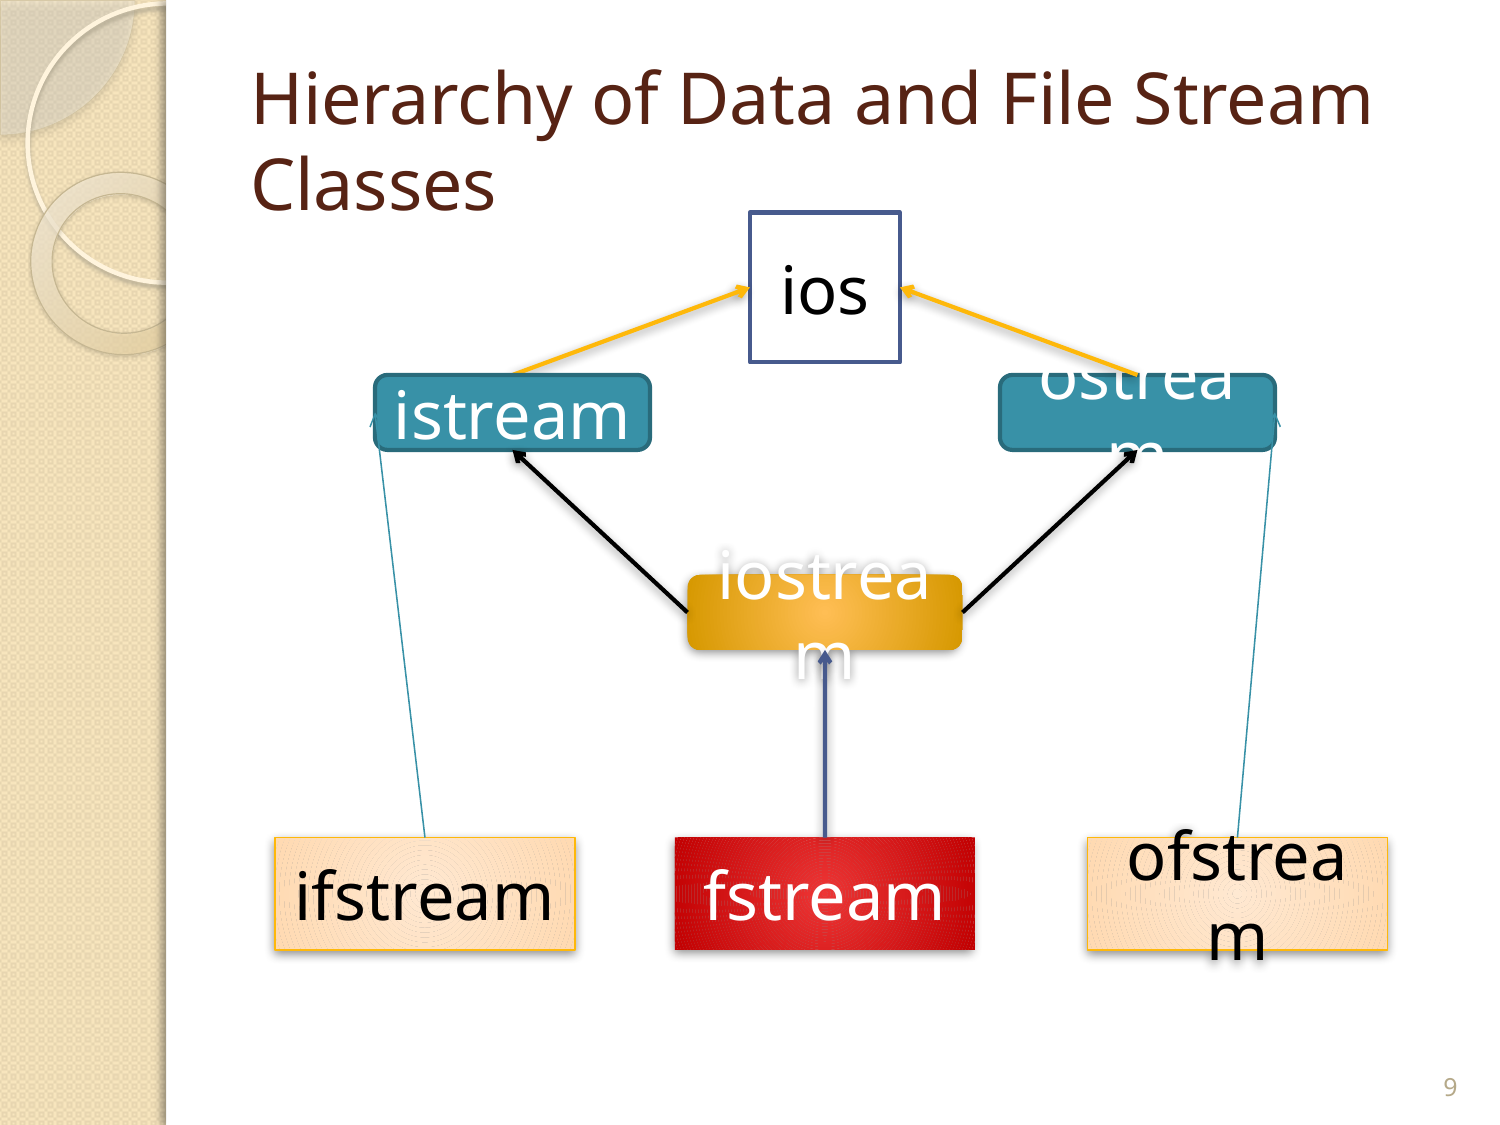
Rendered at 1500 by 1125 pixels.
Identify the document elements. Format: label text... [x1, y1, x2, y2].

text_box istream [372, 372, 580, 453]
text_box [187, 599, 613, 651]
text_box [962, 449, 1138, 613]
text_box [587, 212, 676, 446]
title Hierarchy of Data and File Stream Classes [235, 45, 1466, 233]
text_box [512, 449, 688, 613]
text_box ifstream [274, 837, 576, 951]
text_box ofstream [1087, 837, 1388, 951]
text_box ios [748, 210, 902, 364]
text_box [1043, 605, 1469, 644]
slide_number 9 [1413, 1034, 1488, 1113]
text_box fstream [674, 837, 975, 950]
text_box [974, 212, 1063, 446]
text_box iostream [687, 574, 963, 650]
text_box ostream [1070, 372, 1278, 453]
